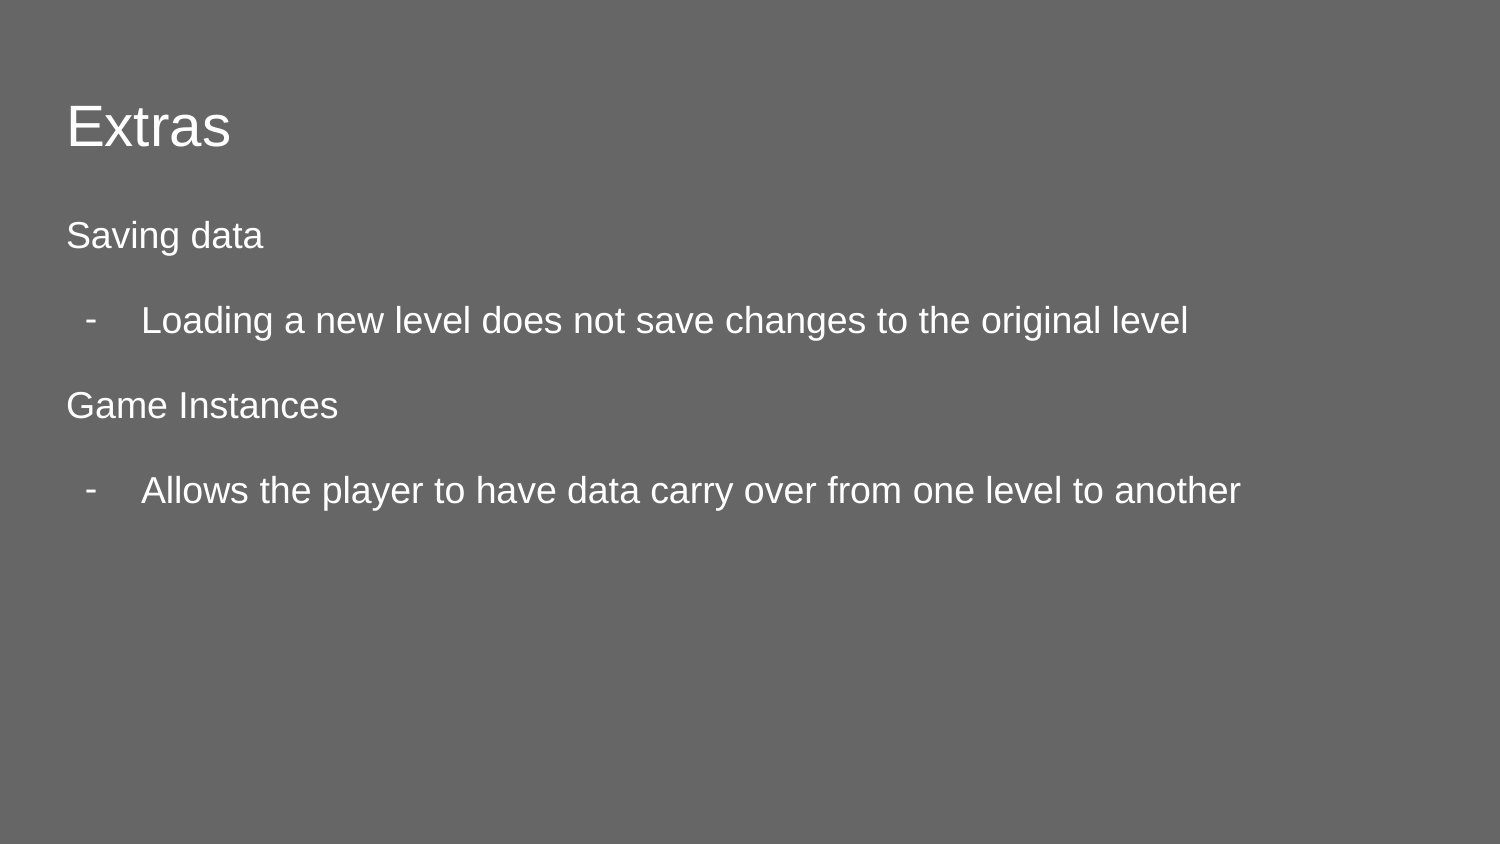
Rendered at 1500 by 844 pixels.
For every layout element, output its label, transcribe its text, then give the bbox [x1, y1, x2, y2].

title Extras [51, 72, 1449, 167]
list Saving data Loading a new level does not save changes to the original level Game Instances Allows the player to have data carry over from one level to another [51, 189, 1449, 750]
